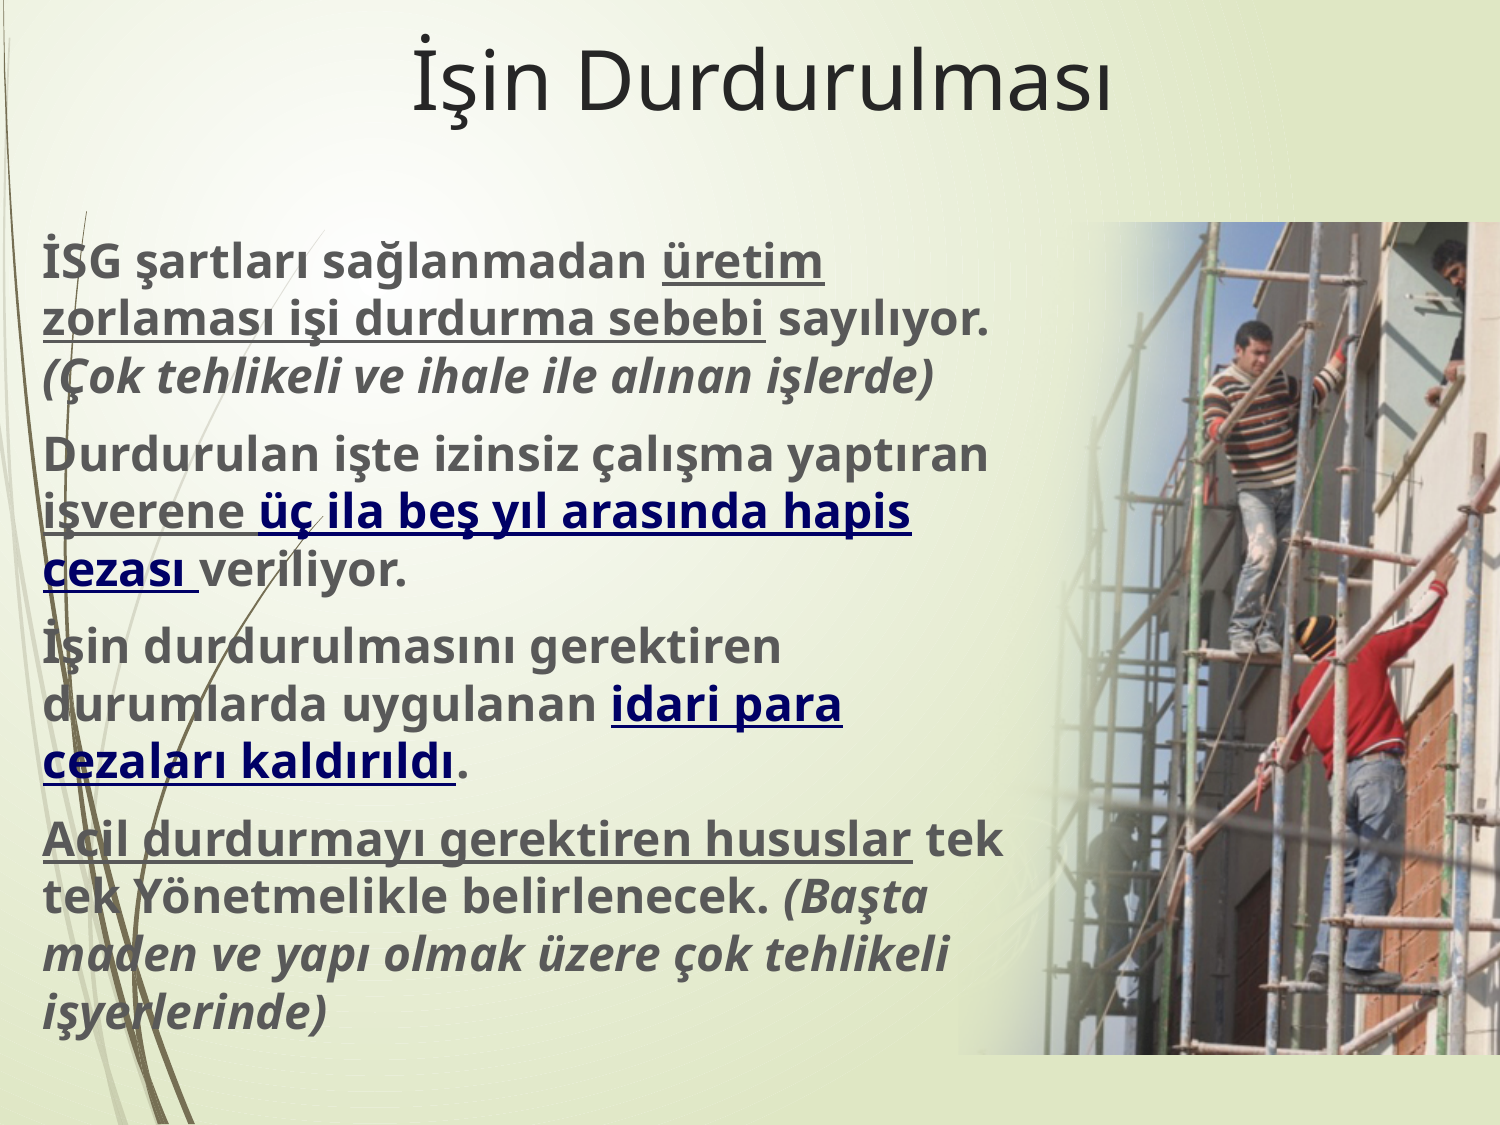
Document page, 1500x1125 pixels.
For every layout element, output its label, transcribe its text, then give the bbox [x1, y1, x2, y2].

title İşin Durdurulması [88, 5, 1439, 135]
list İSG şartları sağlanmadan üretim zorlaması işi durdurma sebebi sayılıyor. (Çok tehlikeli ve ihale ile alınan işlerde) Durdurulan işte izinsiz çalışma yaptıran işverene üç ila beş yıl arasında hapis cezası veriliyor. İşin durdurulmasını gerektiren durumlarda uygulanan idari para cezaları kaldırıldı. Acil durdurmayı gerektiren hususlar tek tek Yönetmelikle belirlenecek. (Başta maden ve yapı olmak üzere çok tehlikeli işyerlerinde) [27, 222, 958, 1050]
picture [958, 222, 1500, 1056]
